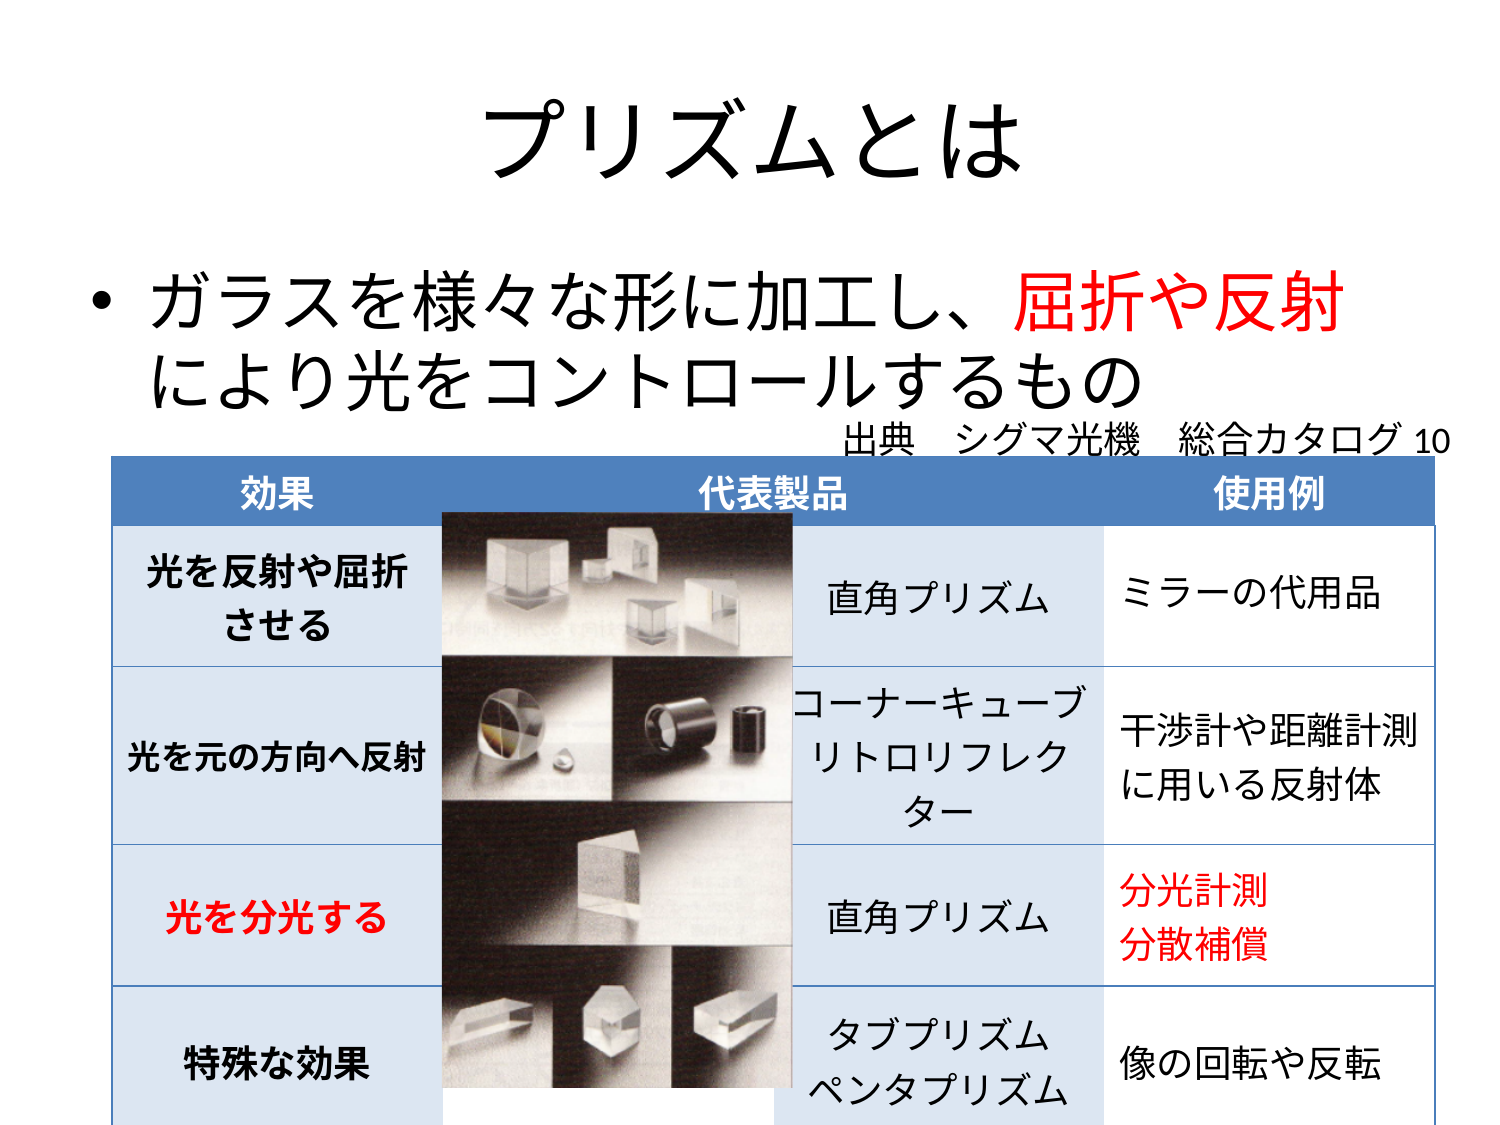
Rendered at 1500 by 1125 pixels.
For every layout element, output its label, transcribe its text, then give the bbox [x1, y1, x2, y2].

picture [441, 512, 793, 1088]
title プリズムとは [75, 45, 1425, 233]
list ガラスを様々な形に加工し、屈折や反射により光をコントロールするもの [75, 252, 1425, 995]
text_box 出典 シグマ光機 総合カタログ10 [826, 408, 1466, 469]
